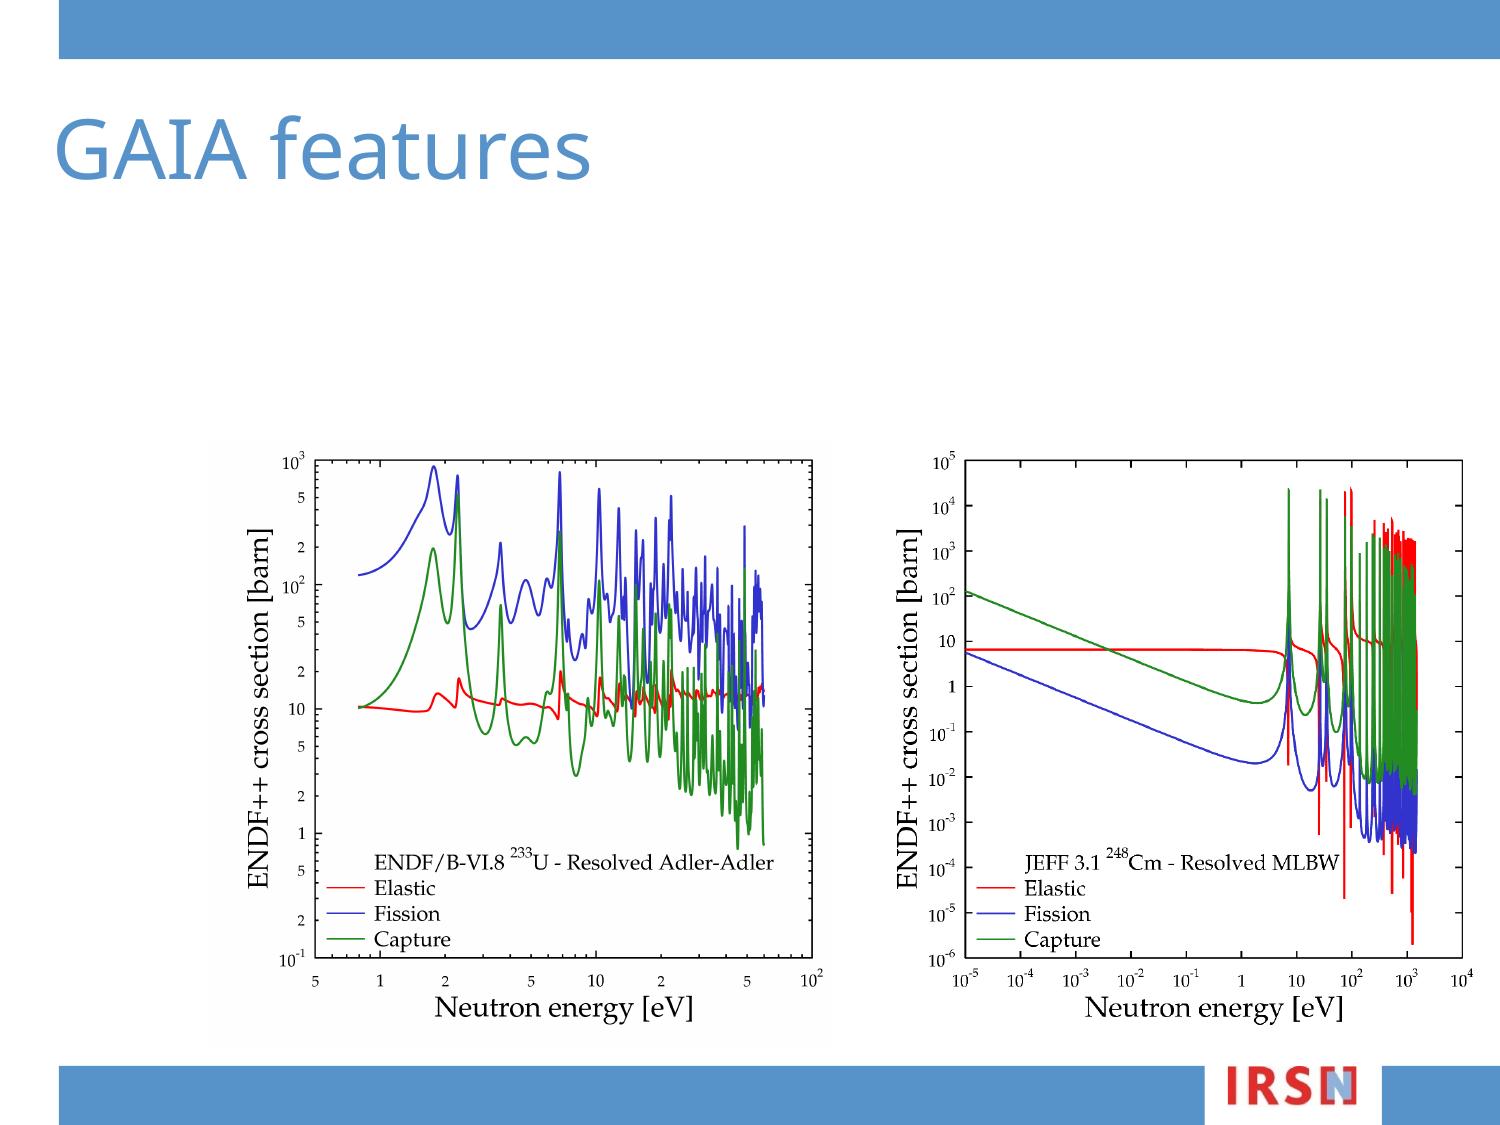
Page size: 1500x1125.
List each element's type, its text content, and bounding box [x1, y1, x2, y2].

picture [206, 442, 833, 1049]
picture [1227, 1066, 1357, 1107]
picture [855, 442, 1483, 1049]
title GAIA features [41, 88, 1500, 231]
